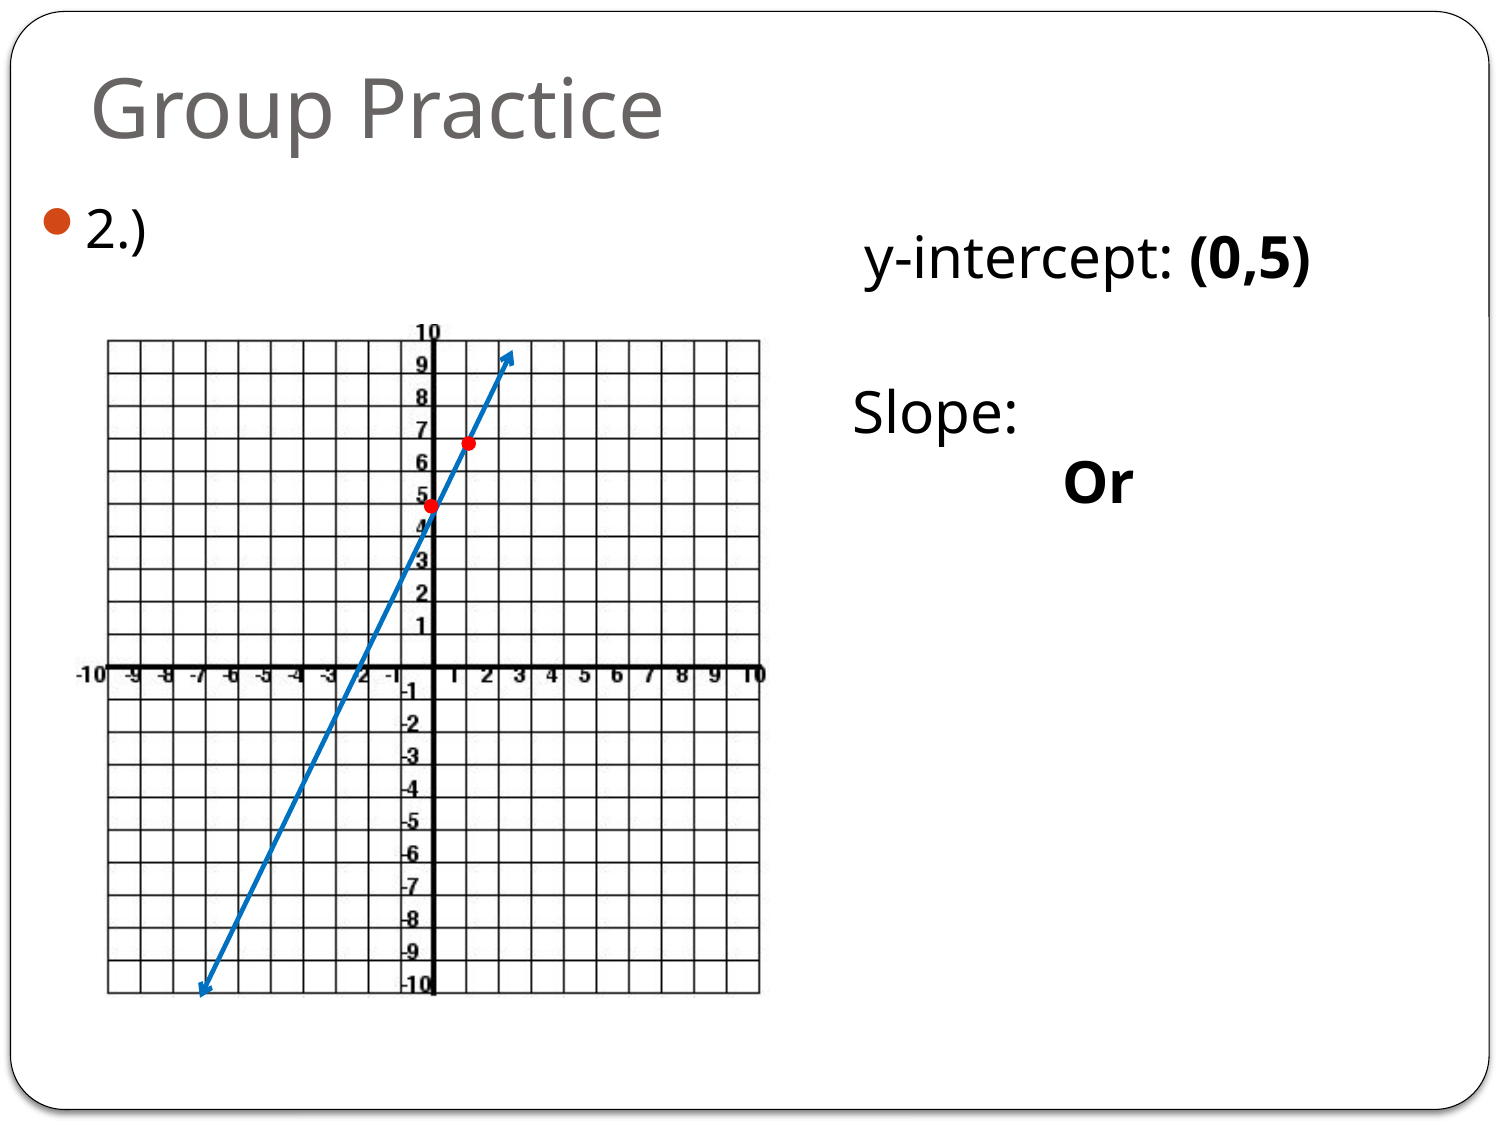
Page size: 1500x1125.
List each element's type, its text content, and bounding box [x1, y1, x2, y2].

title Group Practice [75, 37, 1350, 171]
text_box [199, 349, 513, 999]
text_box y-intercept: (0,5) [849, 212, 1388, 298]
picture [74, 324, 776, 999]
